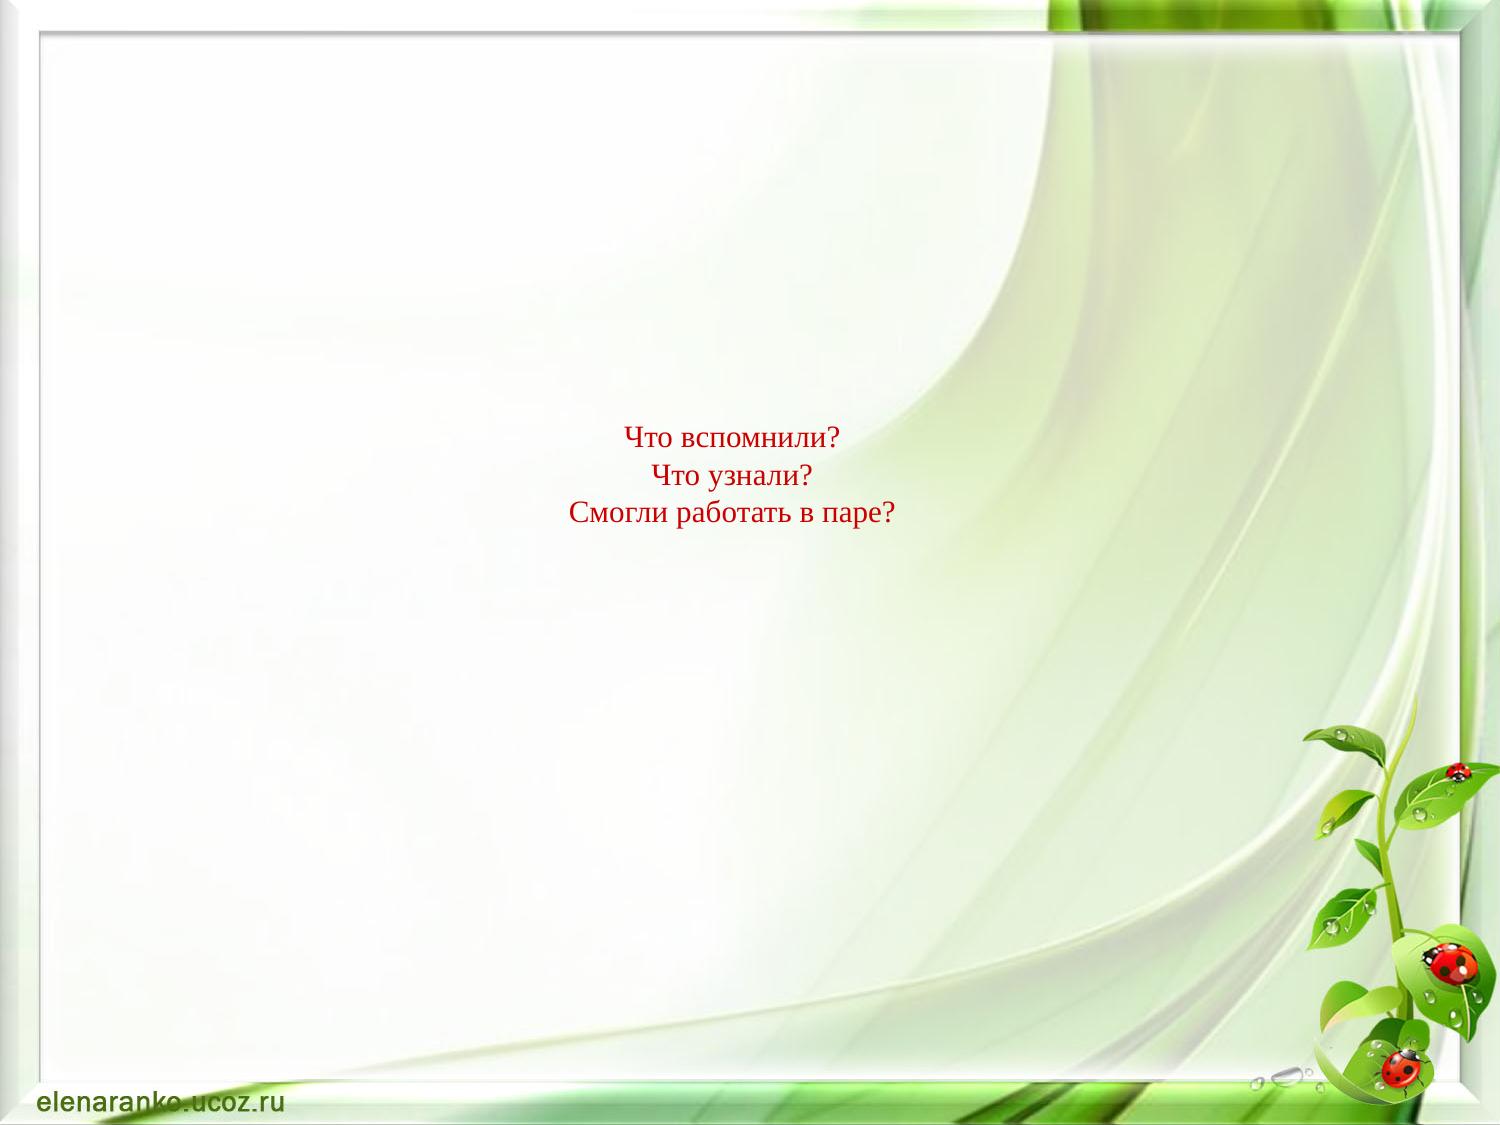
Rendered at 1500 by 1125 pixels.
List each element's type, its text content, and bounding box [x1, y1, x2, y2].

title Что вспомнили? Что узнали? Смогли работать в паре? [53, 408, 1412, 537]
picture [0, 0, 1500, 1125]
